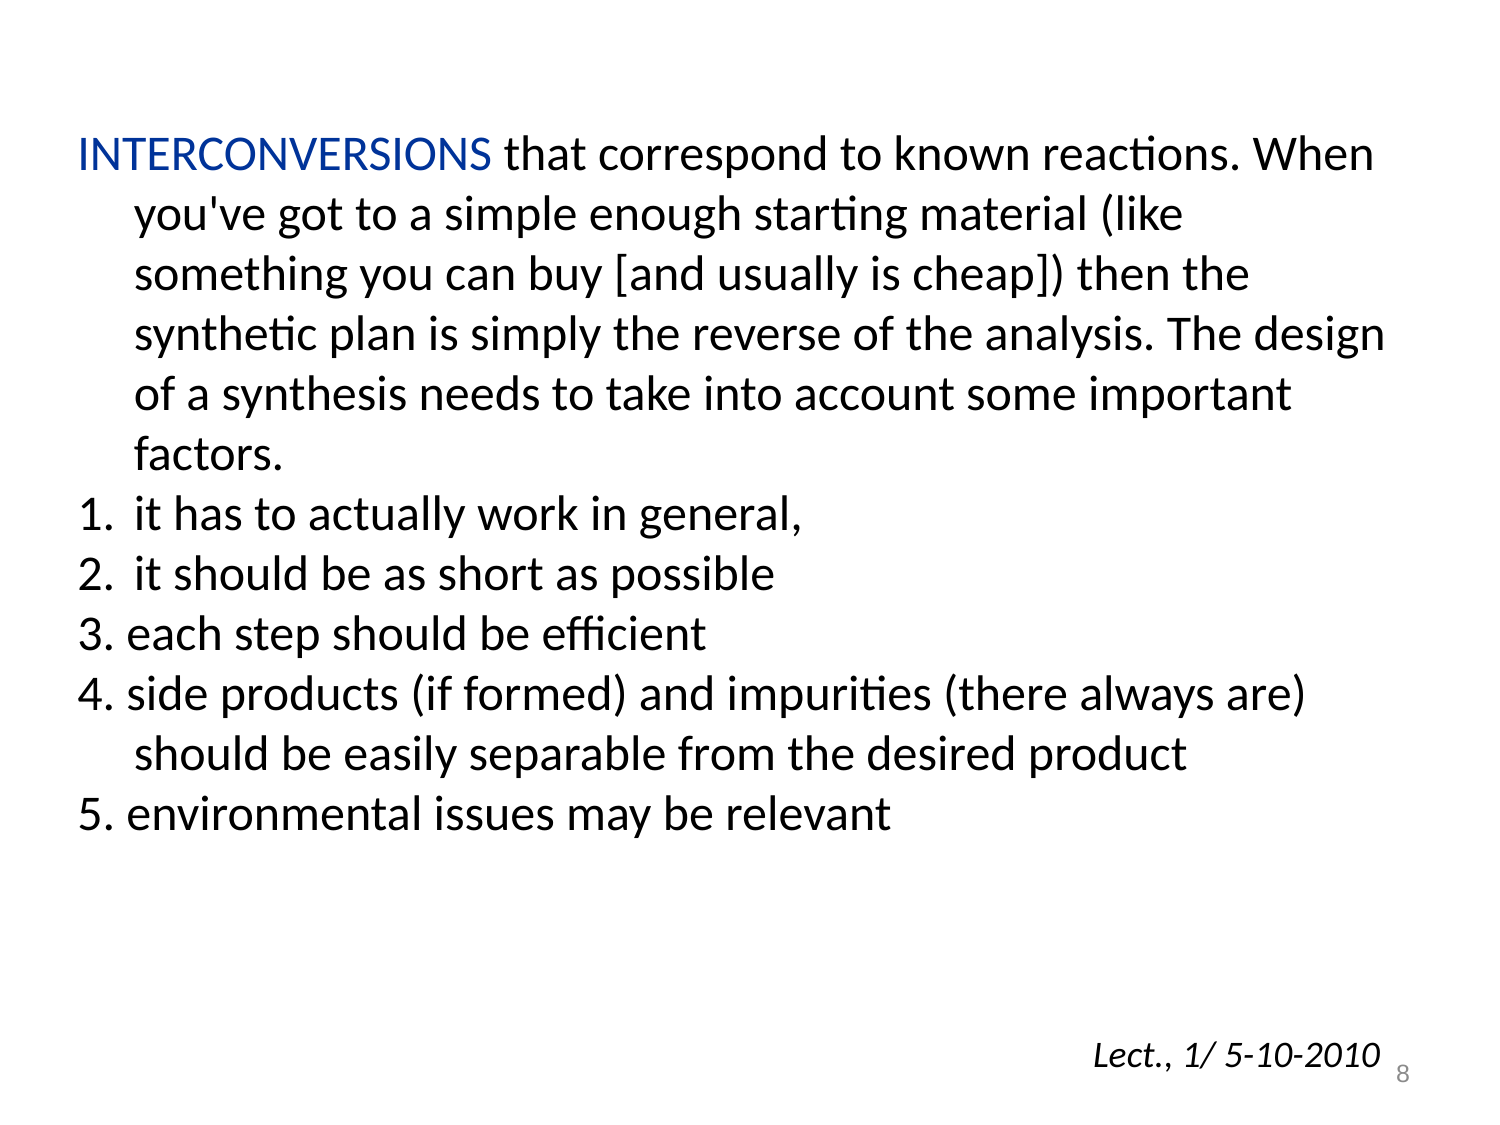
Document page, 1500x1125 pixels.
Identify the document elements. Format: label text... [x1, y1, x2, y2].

text_box Lect., 1/ 5-10-2010 [1078, 1023, 1396, 1083]
list INTERCONVERSIONS that correspond to known reactions. When you've got to a simple enough starting material (like something you can buy [and usually is cheap]) then the synthetic plan is simply the reverse of the analysis. The design of a synthesis needs to take into account some important factors. it has to actually work in general, it should be as short as possible 3. each step should be efficient 4. side products (if formed) and impurities (there always are) should be easily separable from the desired product 5. environmental issues may be relevant [62, 112, 1413, 855]
slide_number 8 [1074, 1042, 1425, 1103]
